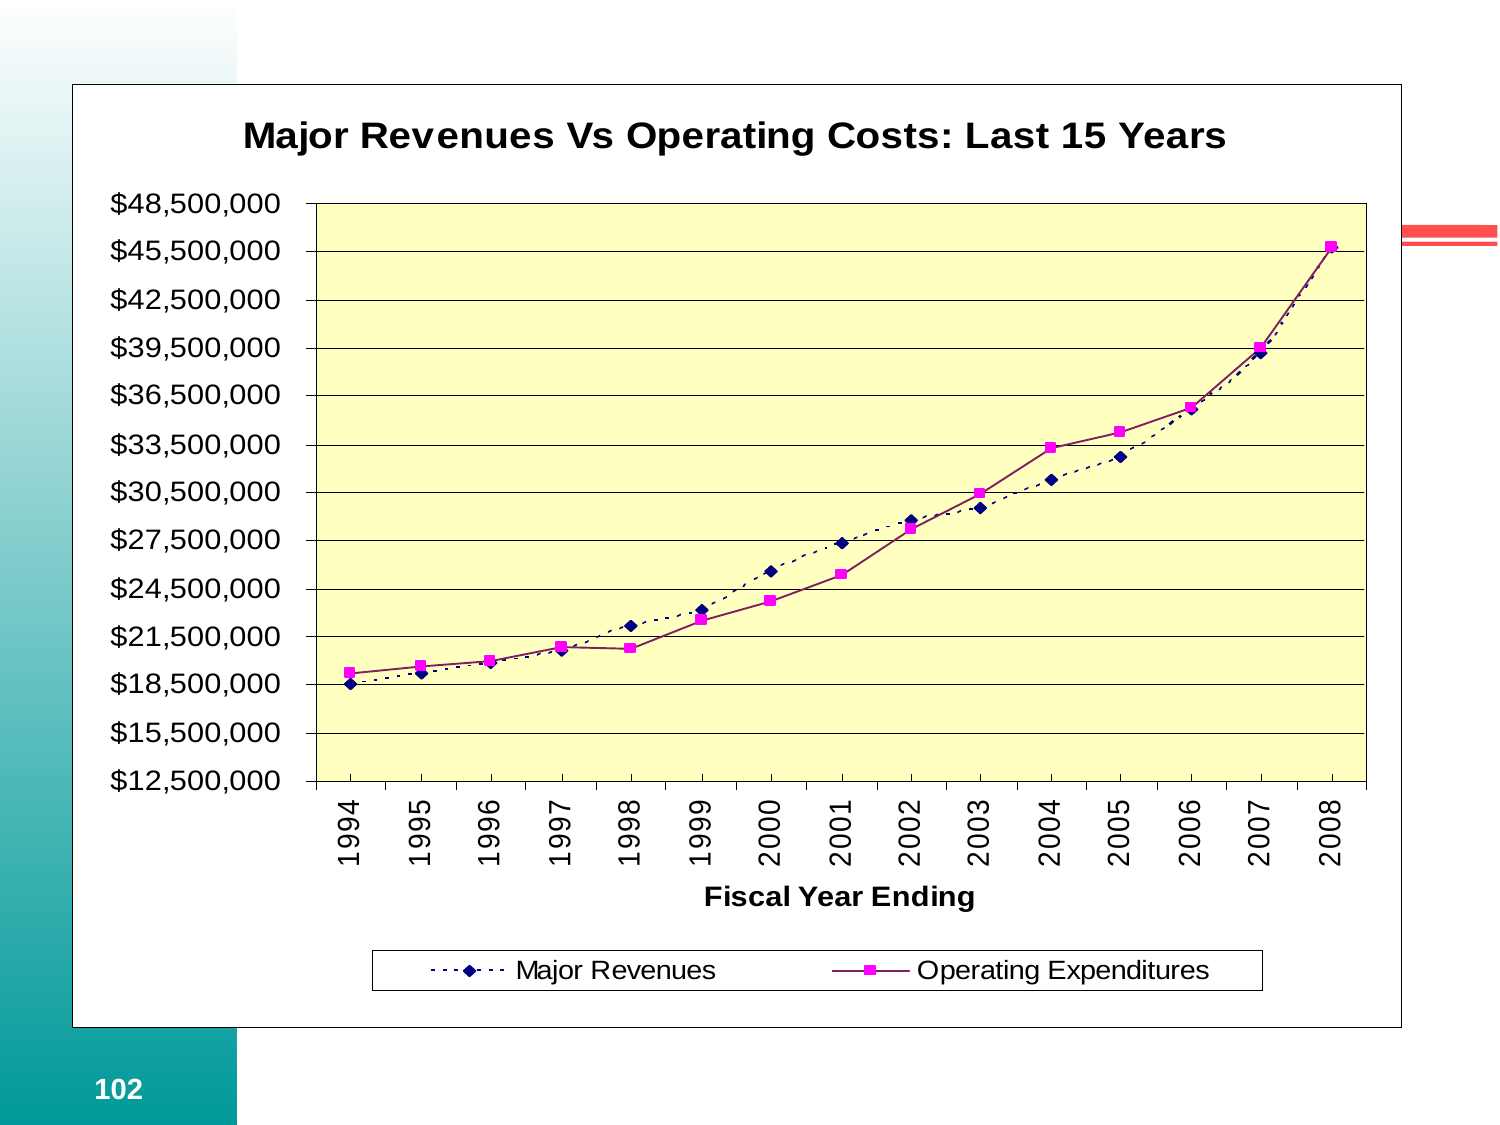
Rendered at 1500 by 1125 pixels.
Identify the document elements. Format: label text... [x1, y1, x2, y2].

slide_number 102 [0, 1050, 238, 1125]
picture [62, 74, 1413, 1037]
